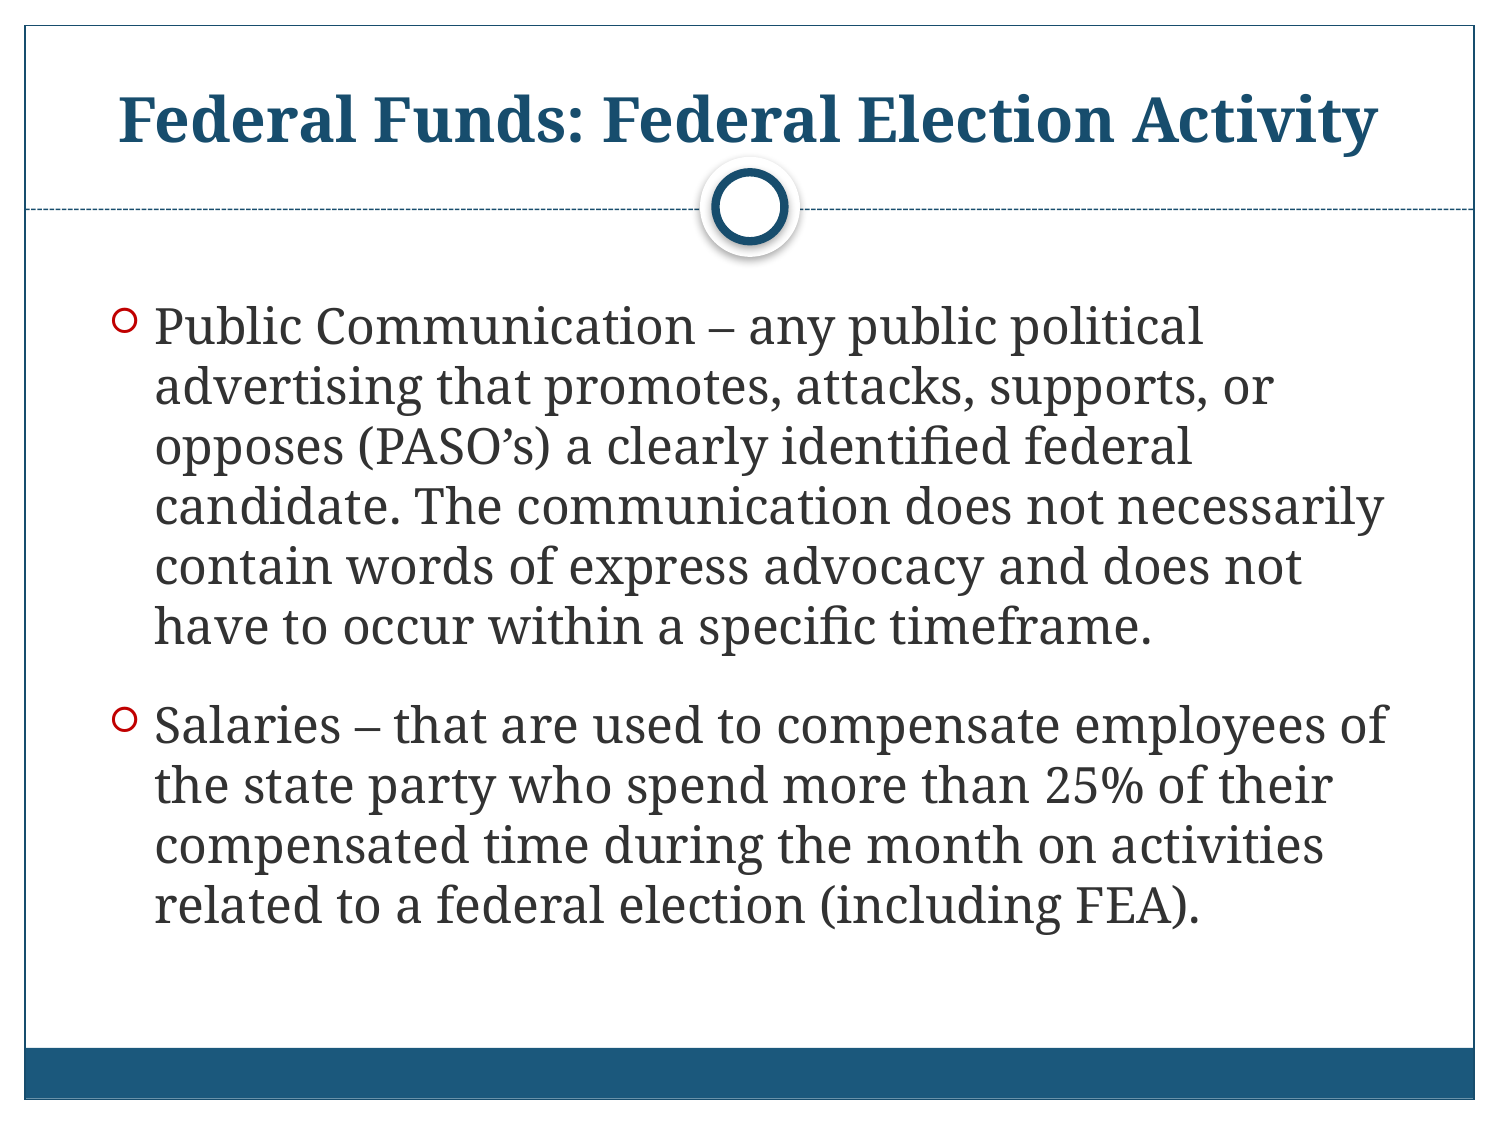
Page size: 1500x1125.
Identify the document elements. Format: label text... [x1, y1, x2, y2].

list Public Communication – any public political advertising that promotes, attacks, supports, or opposes (PASO’s) a clearly identified federal candidate. The communication does not necessarily contain words of express advocacy and does not have to occur within a specific timeframe. Salaries – that are used to compensate employees of the state party who spend more than 25% of their compensated time during the month on activities related to a federal election (including FEA). [49, 287, 1445, 1038]
title Federal Funds: Federal Election Activity [49, 37, 1450, 162]
